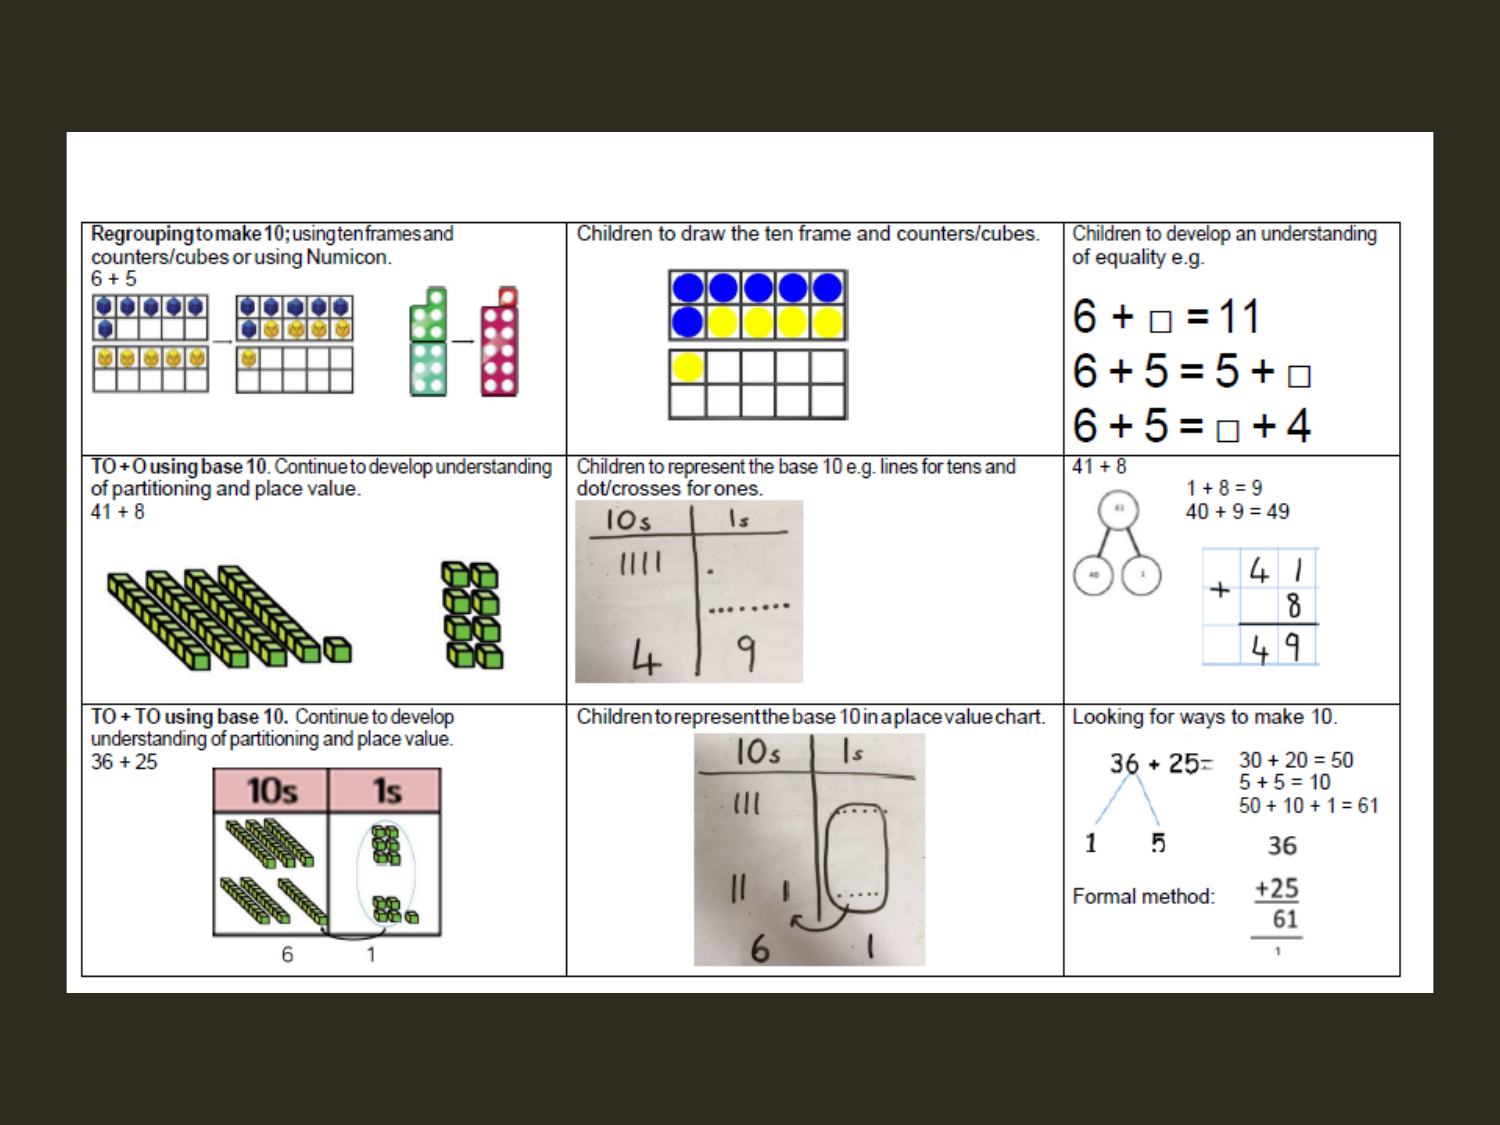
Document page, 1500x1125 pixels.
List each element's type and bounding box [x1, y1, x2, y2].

picture [66, 132, 1434, 993]
